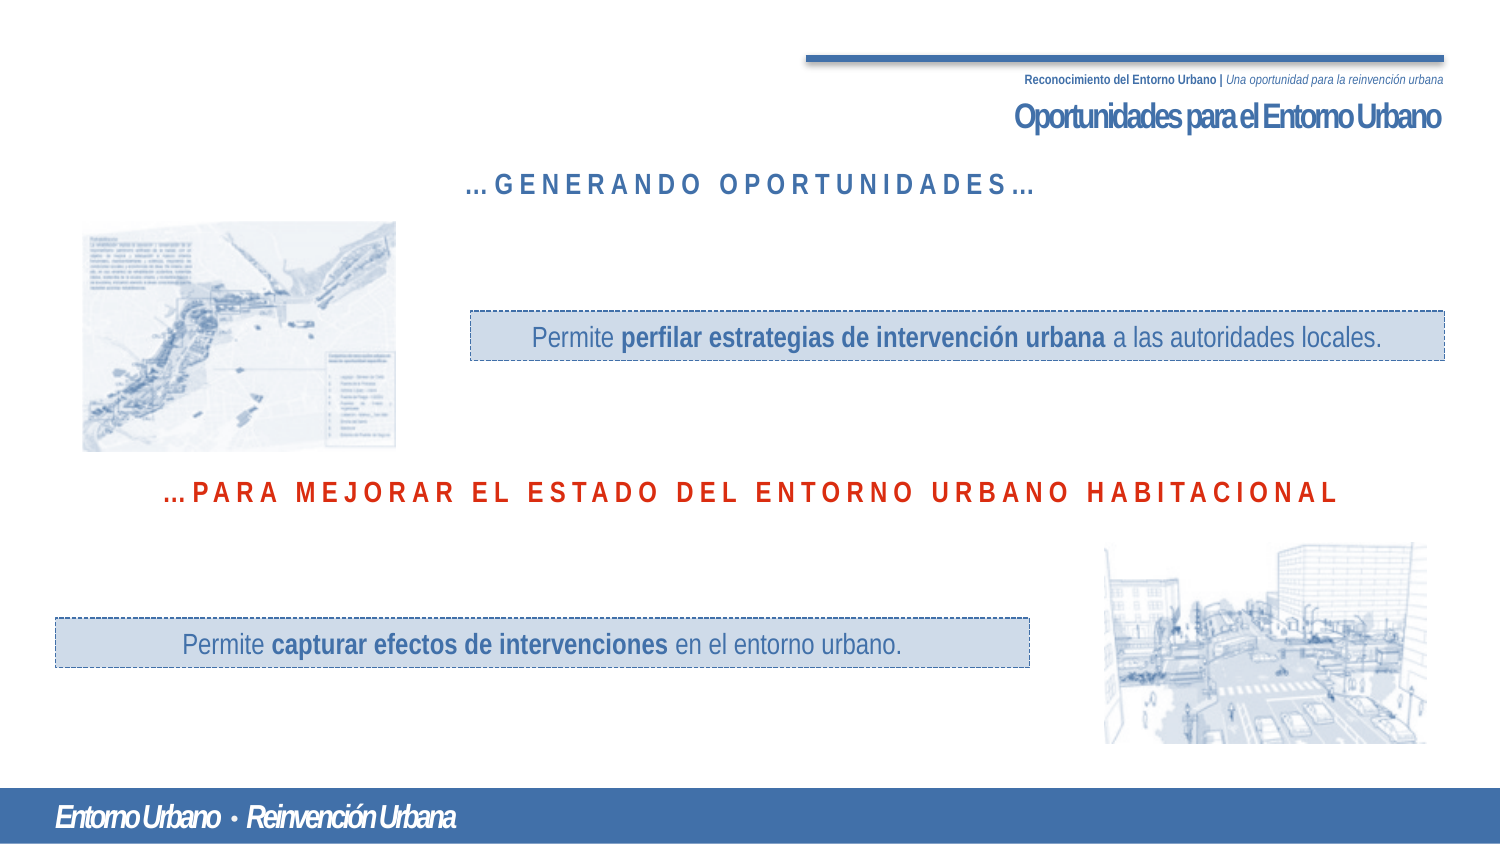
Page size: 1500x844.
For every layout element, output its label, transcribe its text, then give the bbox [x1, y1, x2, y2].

text_box Reconocimiento del Entorno Urbano | Una oportunidad para la reinvención urbana [805, 63, 1460, 95]
text_box …GENERANDO OPORTUNIDADES… [0, 157, 1500, 208]
text_box Oportunidades para el Entorno Urbano [805, 95, 1458, 144]
text_box Permite perfilar estrategias de intervención urbana a las autoridades locales. [470, 310, 1445, 361]
picture [1104, 542, 1427, 745]
text_box Entorno Urbano · Reinvención Urbana [40, 788, 738, 844]
picture [82, 221, 396, 452]
text_box Permite capturar efectos de intervenciones en el entorno urbano. [55, 617, 1030, 668]
text_box …PARA MEJORAR EL ESTADO DEL ENTORNO URBANO HABITACIONAL [0, 466, 1500, 516]
text_box [0, 786, 1500, 844]
